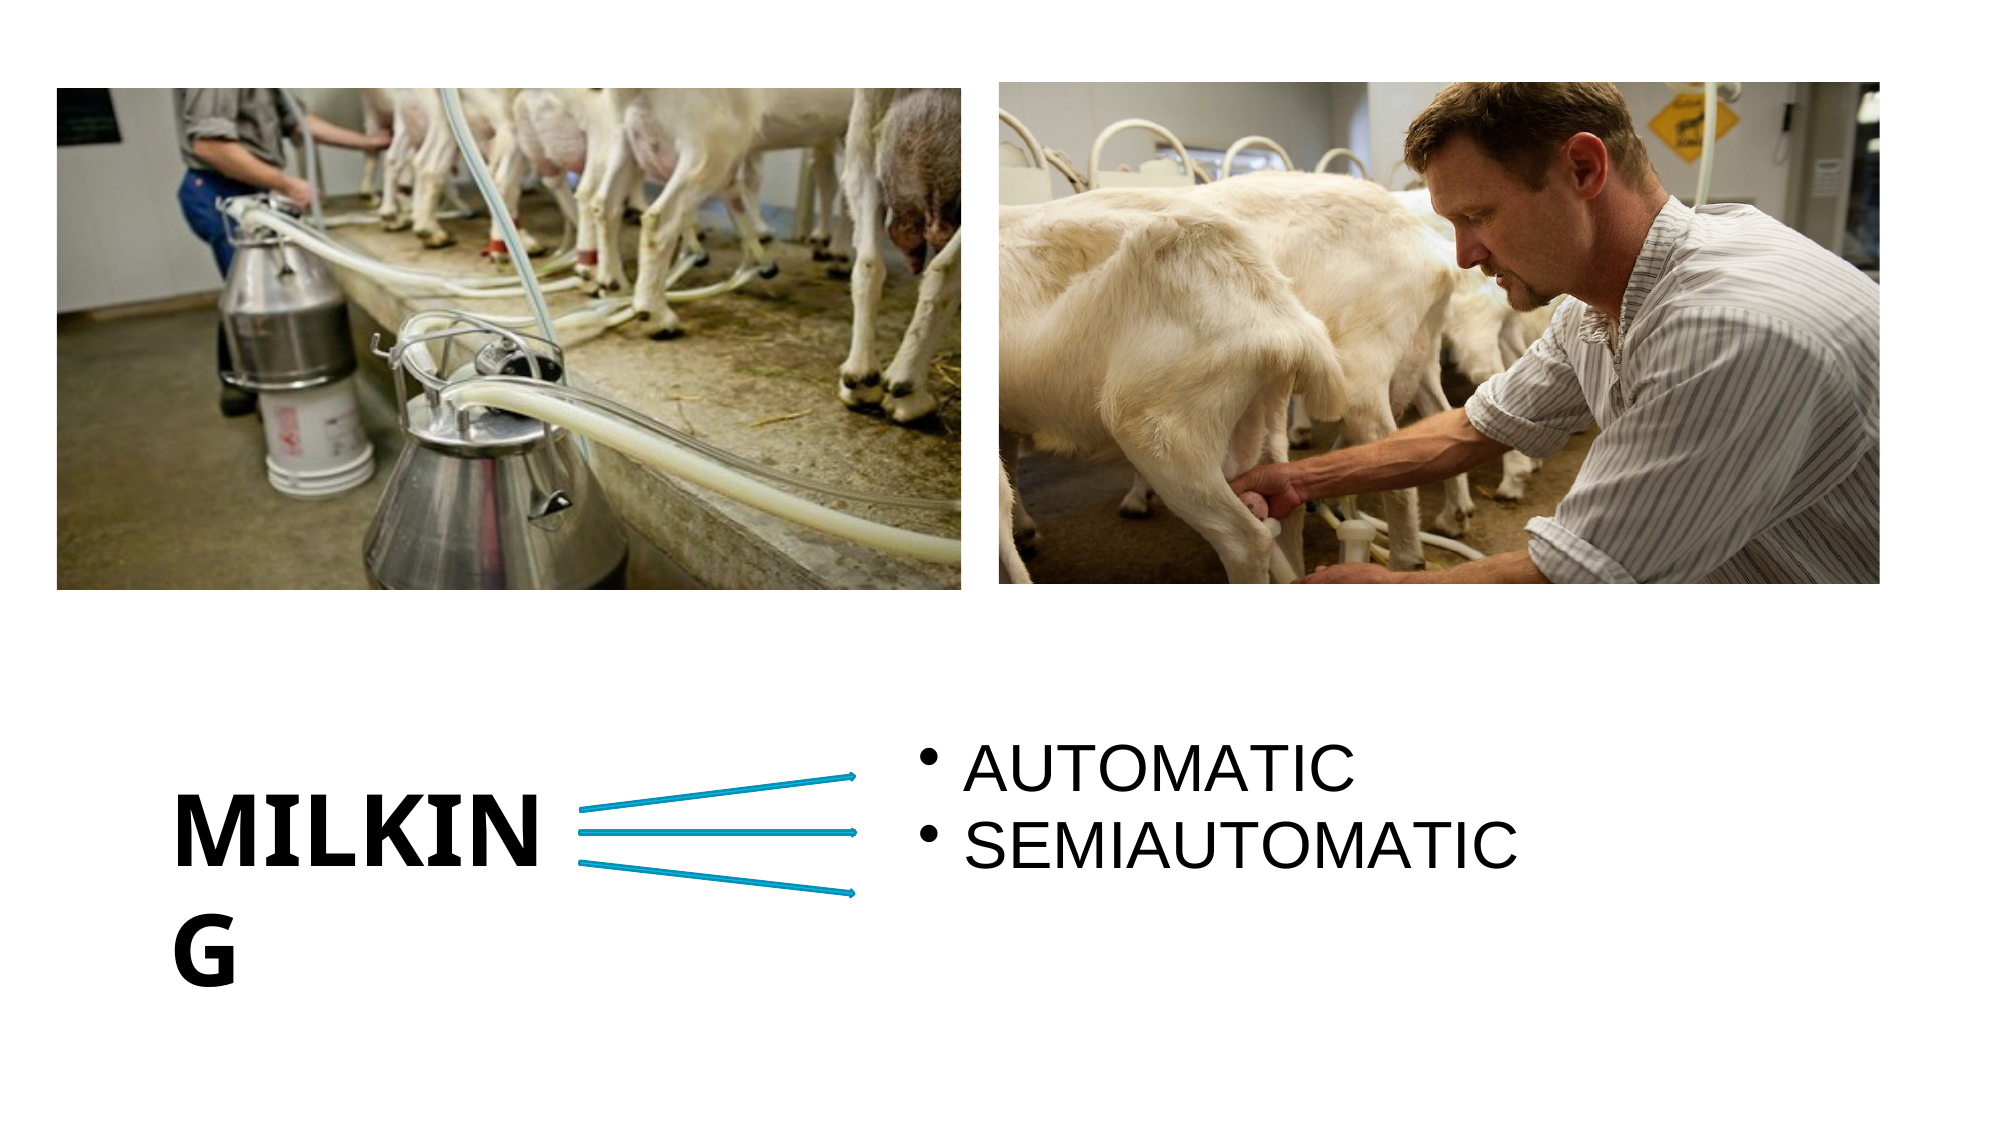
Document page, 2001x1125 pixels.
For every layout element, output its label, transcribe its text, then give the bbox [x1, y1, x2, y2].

text_box MILKING [167, 764, 547, 1007]
text_box [998, 82, 1880, 584]
text_box [579, 828, 857, 837]
text_box [579, 860, 855, 898]
text_box [56, 88, 962, 590]
text_box AUTOMATIC SEMIAUTOMATIC [915, 720, 1575, 882]
text_box [580, 772, 855, 812]
